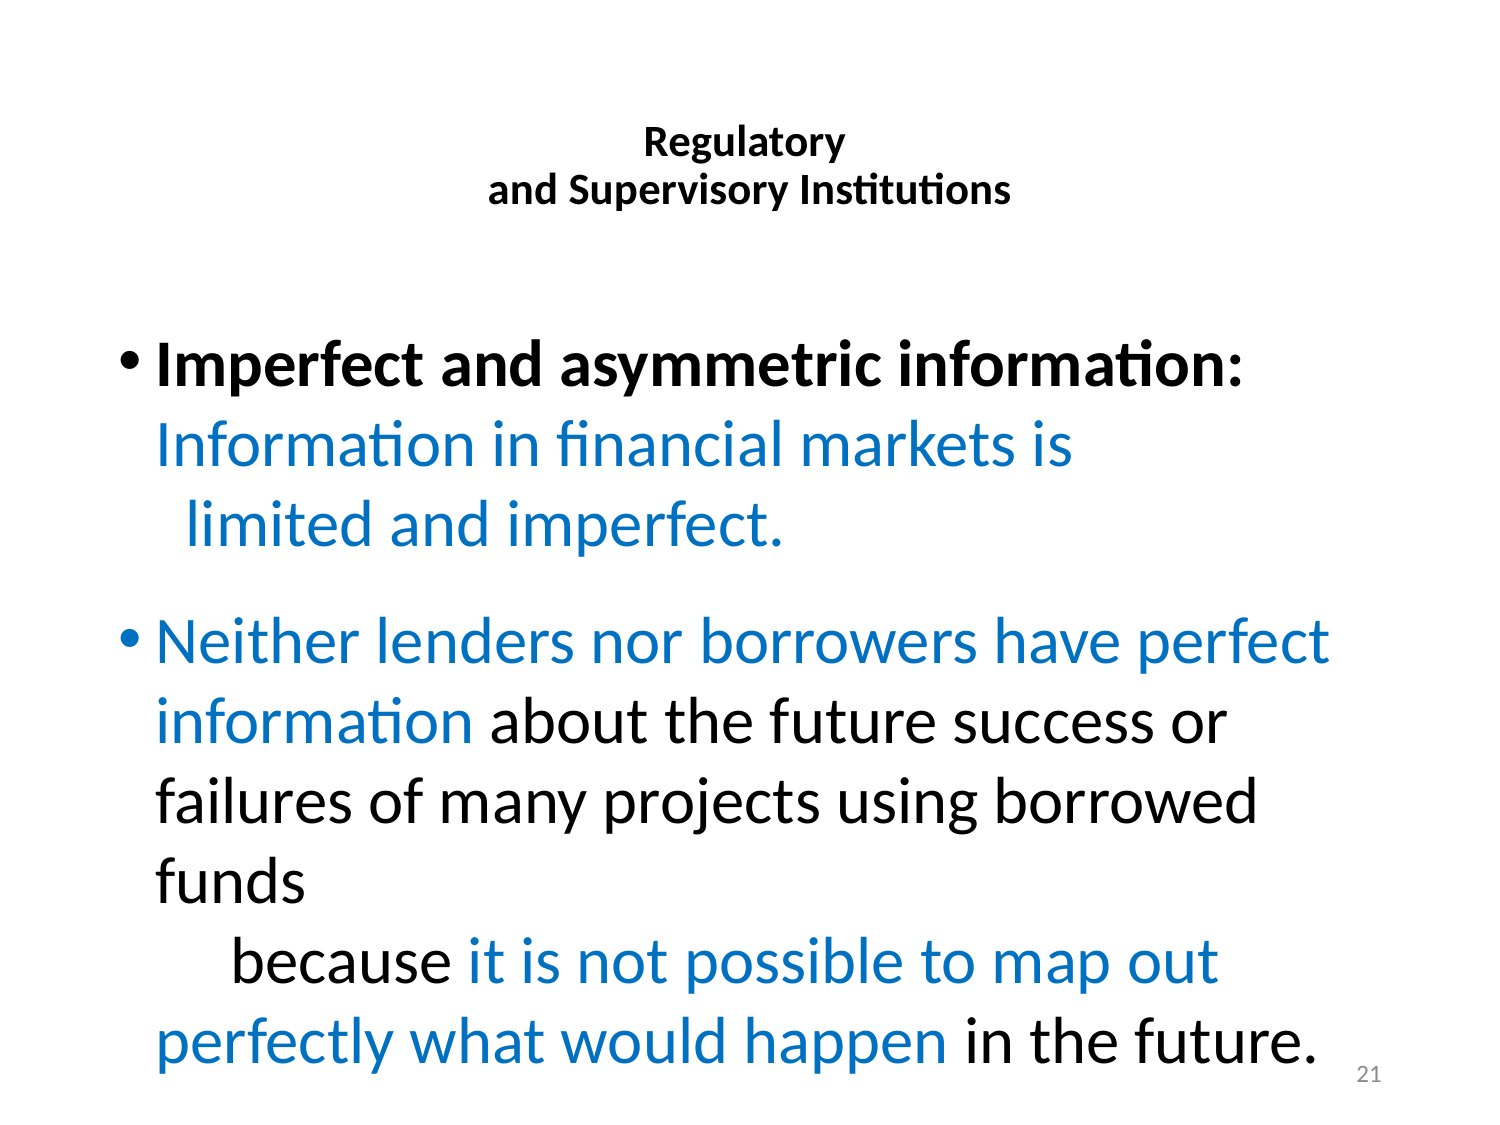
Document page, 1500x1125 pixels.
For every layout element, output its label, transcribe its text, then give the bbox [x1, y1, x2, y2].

slide_number 21 [1059, 1042, 1397, 1103]
title Regulatory and Supervisory Institutions [103, 59, 1397, 278]
list Imperfect and asymmetric information: Information in financial markets is limited and imperfect. Neither lenders nor borrowers have perfect information about the future success or failures of many projects using borrowed funds because it is not possible to map out perfectly what would happen in the future. [103, 312, 1397, 1125]
